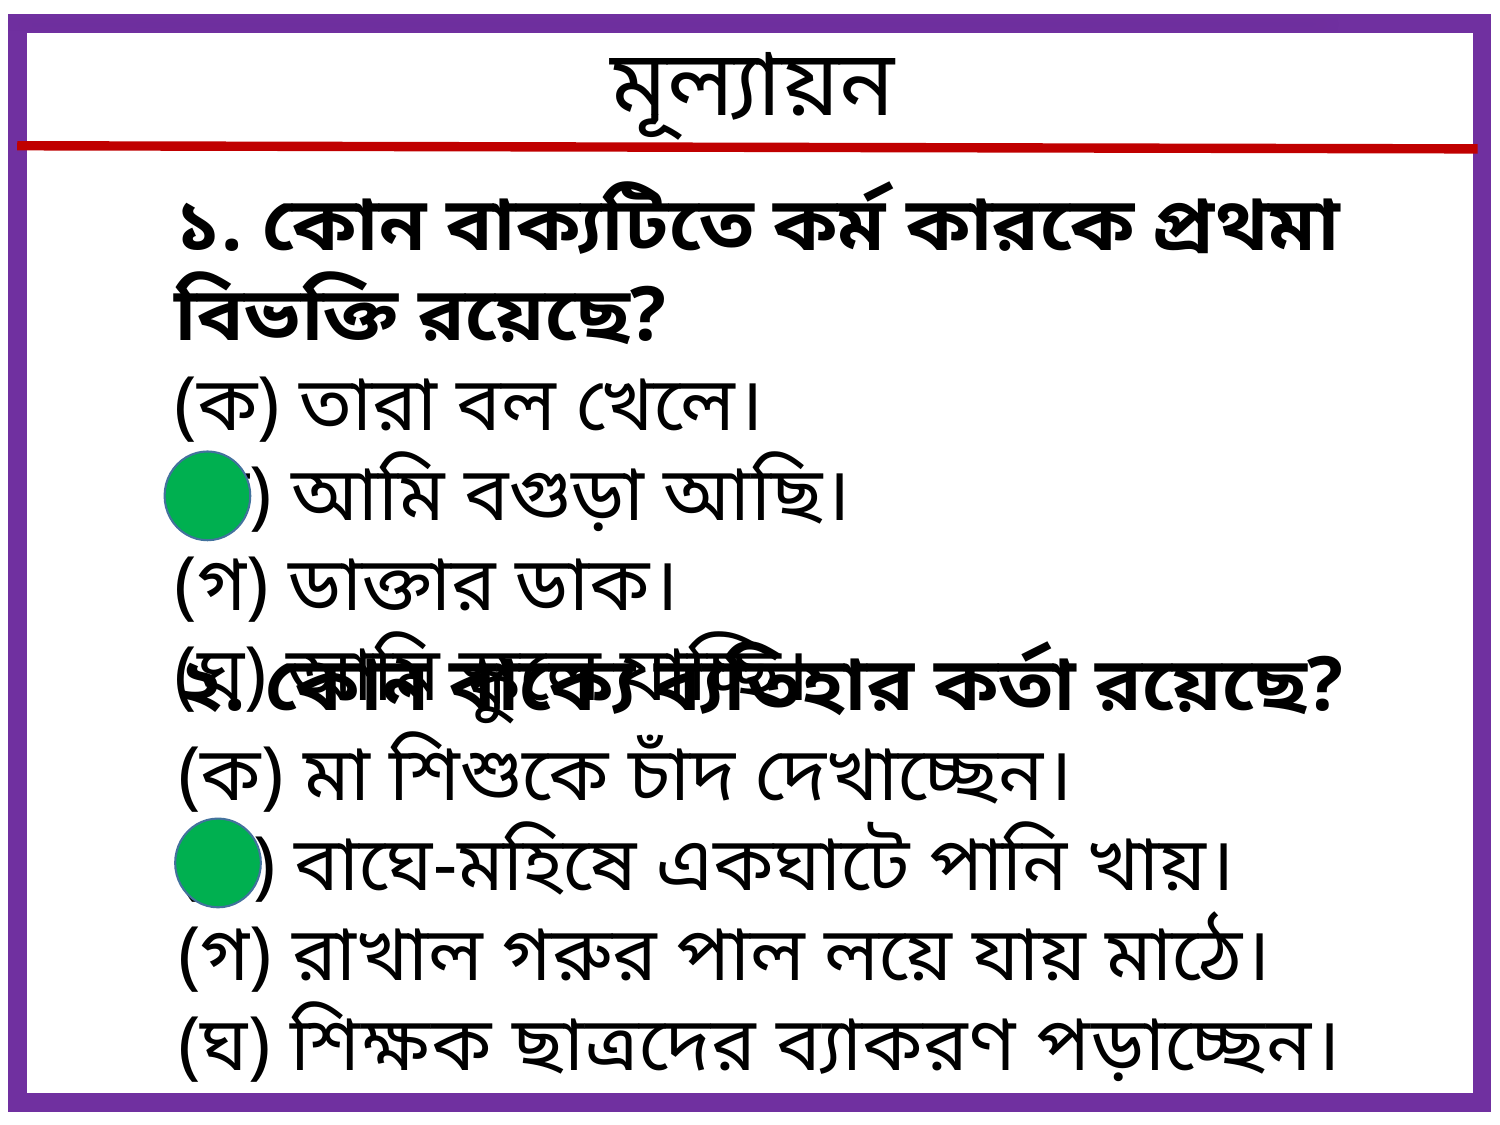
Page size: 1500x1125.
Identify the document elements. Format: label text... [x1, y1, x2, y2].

text_box [163, 450, 252, 542]
text_box ২. কোন বাক্যে ব্যতিহার কর্তা রয়েছে? (ক) মা শিশুকে চাঁদ দেখাচ্ছেন। (খ) বাঘে-মহিষে একঘাটে পানি খায়। (গ) রাখাল গরুর পাল লয়ে যায় মাঠে। (ঘ) শিক্ষক ছাত্রদের ব্যাকরণ পড়াচ্ছেন। [163, 628, 1407, 1093]
text_box [174, 817, 262, 909]
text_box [17, 145, 1478, 149]
text_box ১. কোন বাক্যটিতে কর্ম কারকে প্রথমা বিভক্তি রয়েছে? (ক) তারা বল খেলে। (খ) আমি বগুড়া আছি। (গ) ডাক্তার ডাক। (ঘ) আমি স্কুলে যাচ্ছি। [159, 168, 1446, 724]
text_box মূল্যায়ন [544, 20, 963, 137]
